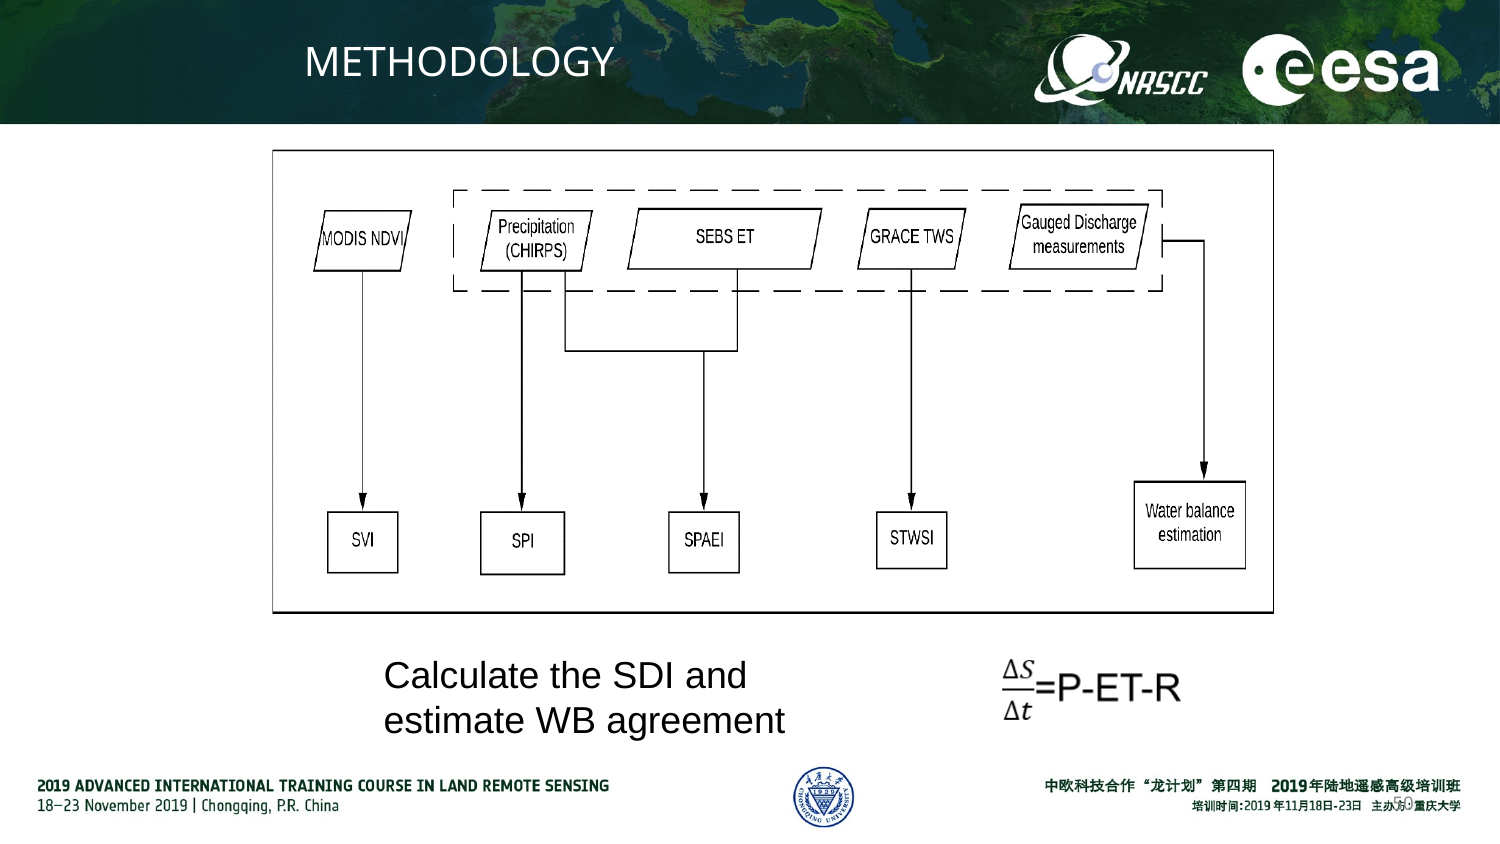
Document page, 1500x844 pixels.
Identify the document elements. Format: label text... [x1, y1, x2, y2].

text_box [955, 647, 1210, 729]
text_box Calculate the SDI and estimate WB agreement [337, 643, 875, 749]
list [262, 139, 1281, 623]
picture [0, 0, 1500, 844]
title Methodology [303, 44, 1261, 85]
